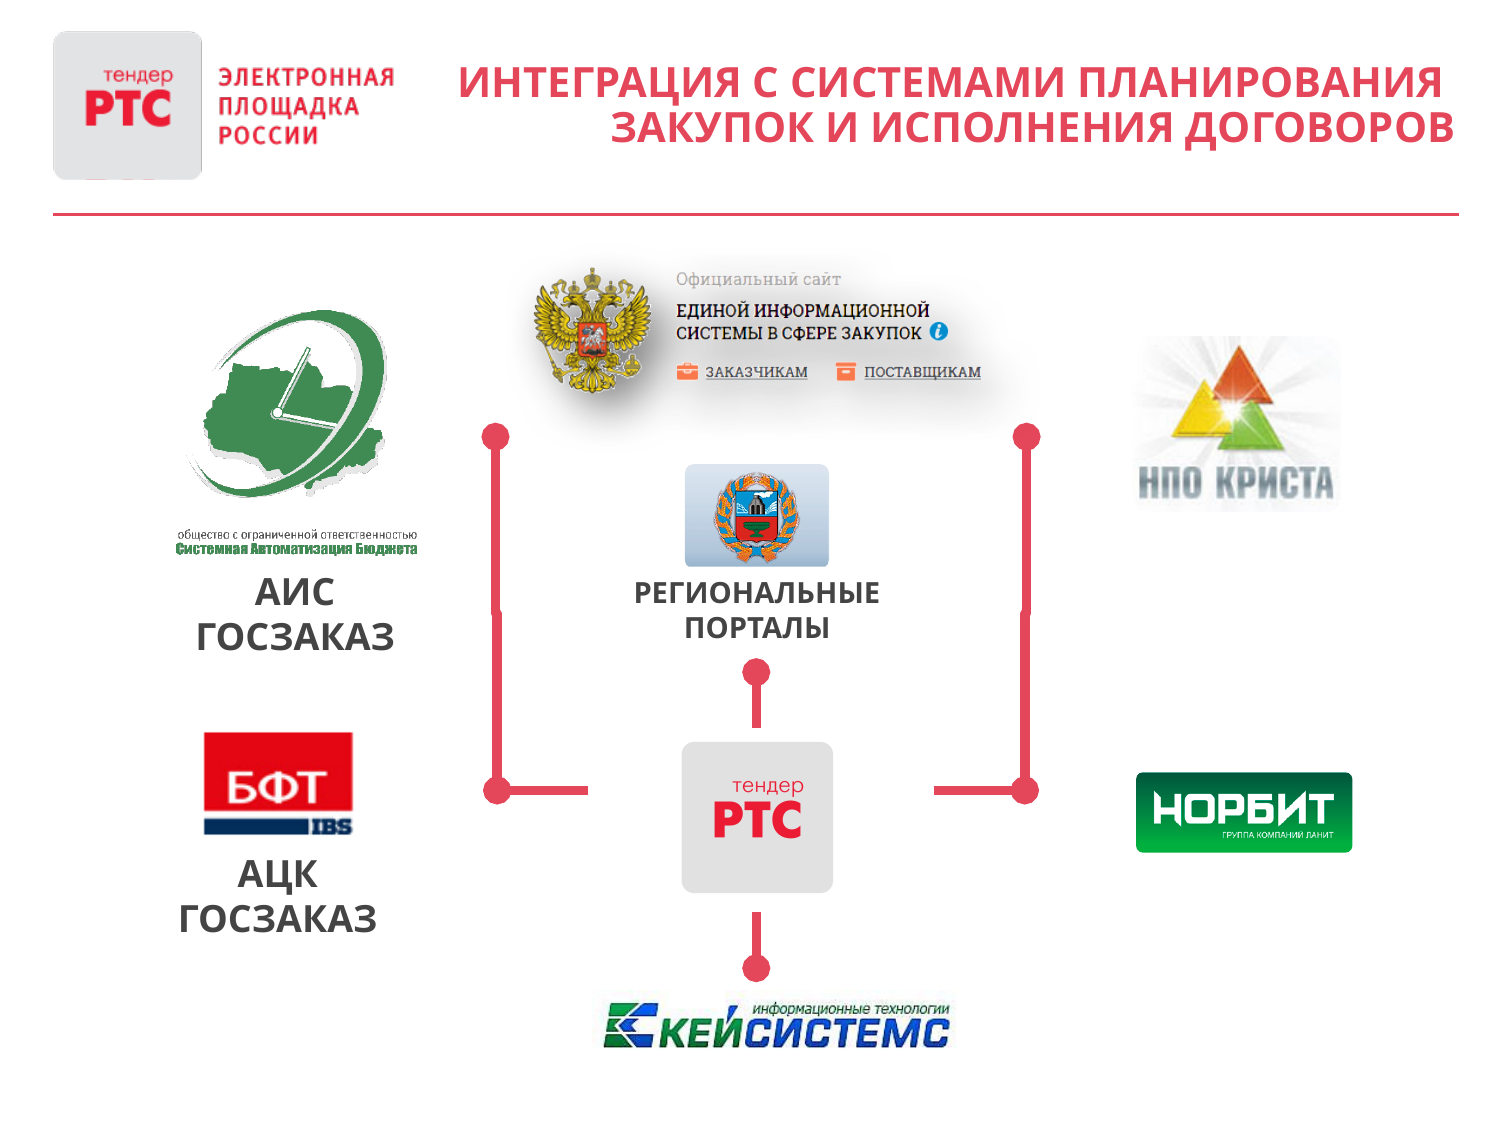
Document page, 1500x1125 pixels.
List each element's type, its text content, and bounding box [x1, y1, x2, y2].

picture [1135, 772, 1353, 853]
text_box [933, 436, 1027, 791]
picture [522, 251, 987, 402]
picture [29, 7, 431, 220]
text_box АИС ГОСЗАКАЗ [156, 560, 434, 666]
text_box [1002, 336, 1459, 569]
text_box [158, 727, 398, 950]
picture [645, 705, 870, 930]
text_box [593, 463, 928, 653]
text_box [495, 436, 589, 791]
picture [592, 989, 963, 1064]
text_box ИНТЕГРАЦИЯ С СИСТЕМАМИ ПЛАНИРОВАНИЯ ЗАКУПОК И ИСПОЛНЕНИЯ ДОГОВОРОВ [396, 54, 1471, 204]
picture [176, 310, 417, 557]
